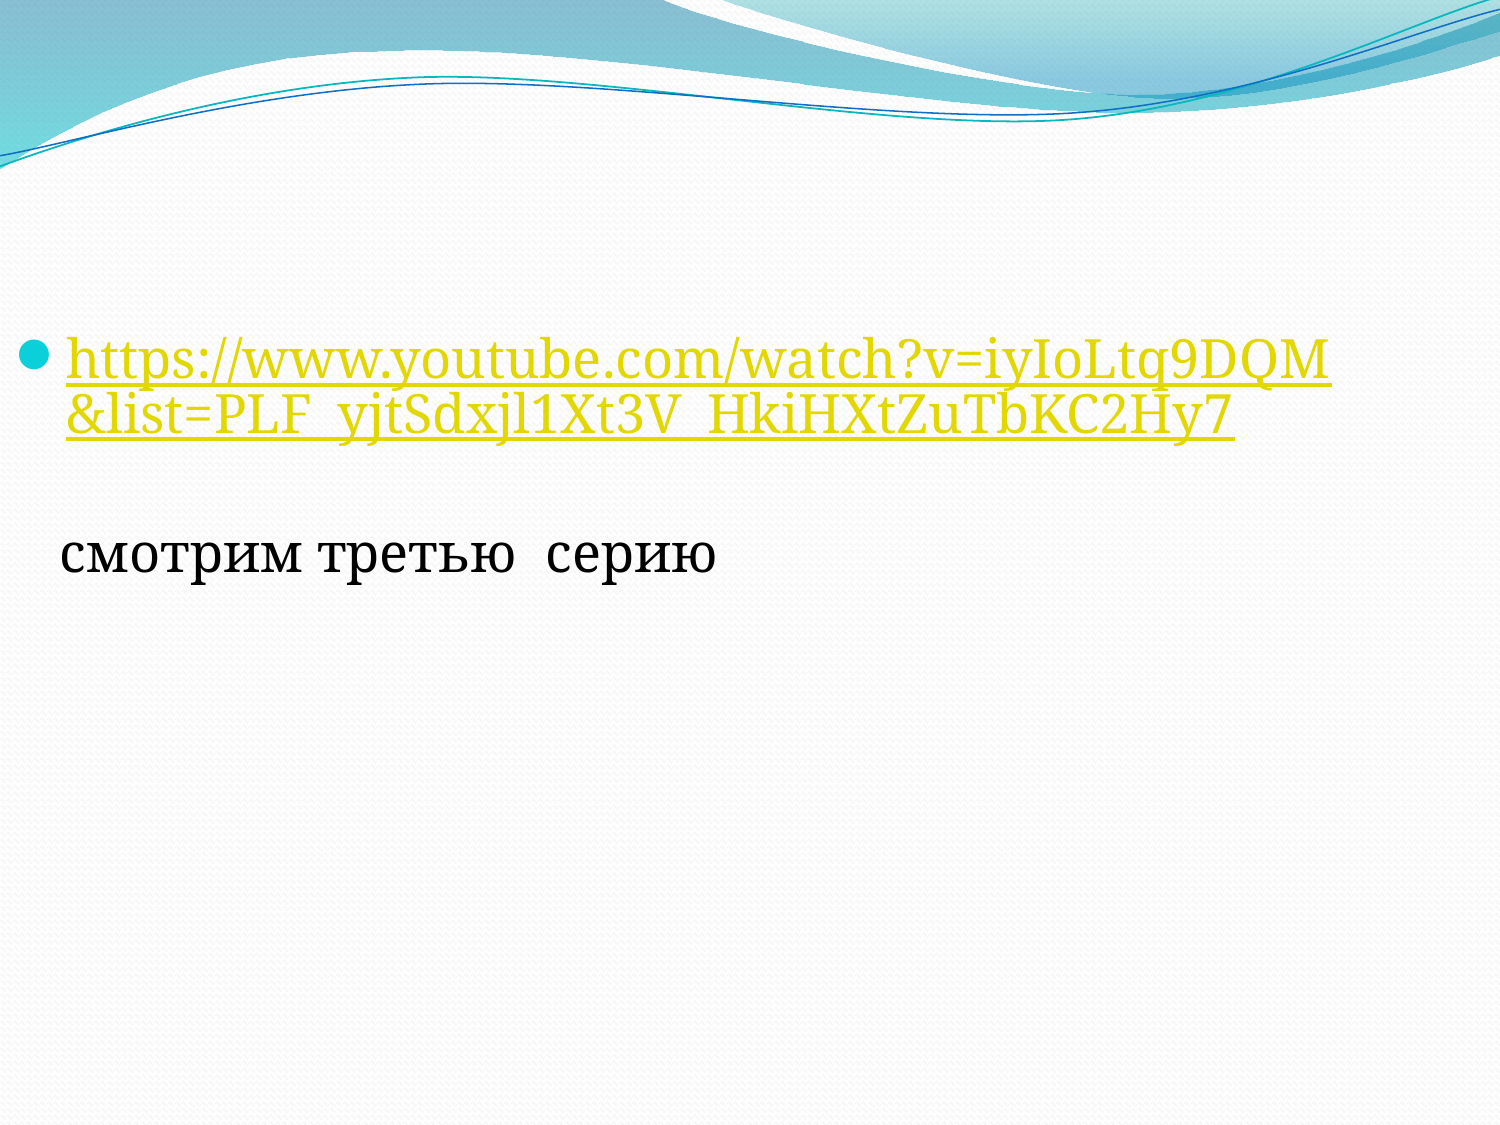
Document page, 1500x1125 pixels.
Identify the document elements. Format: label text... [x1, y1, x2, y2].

list https://www.youtube.com/watch?v=iyIoLtq9DQM&list=PLF_yjtSdxjl1Xt3V_HkiHXtZuTbKC2Hy7 смотрим третью серию [0, 317, 1350, 1038]
